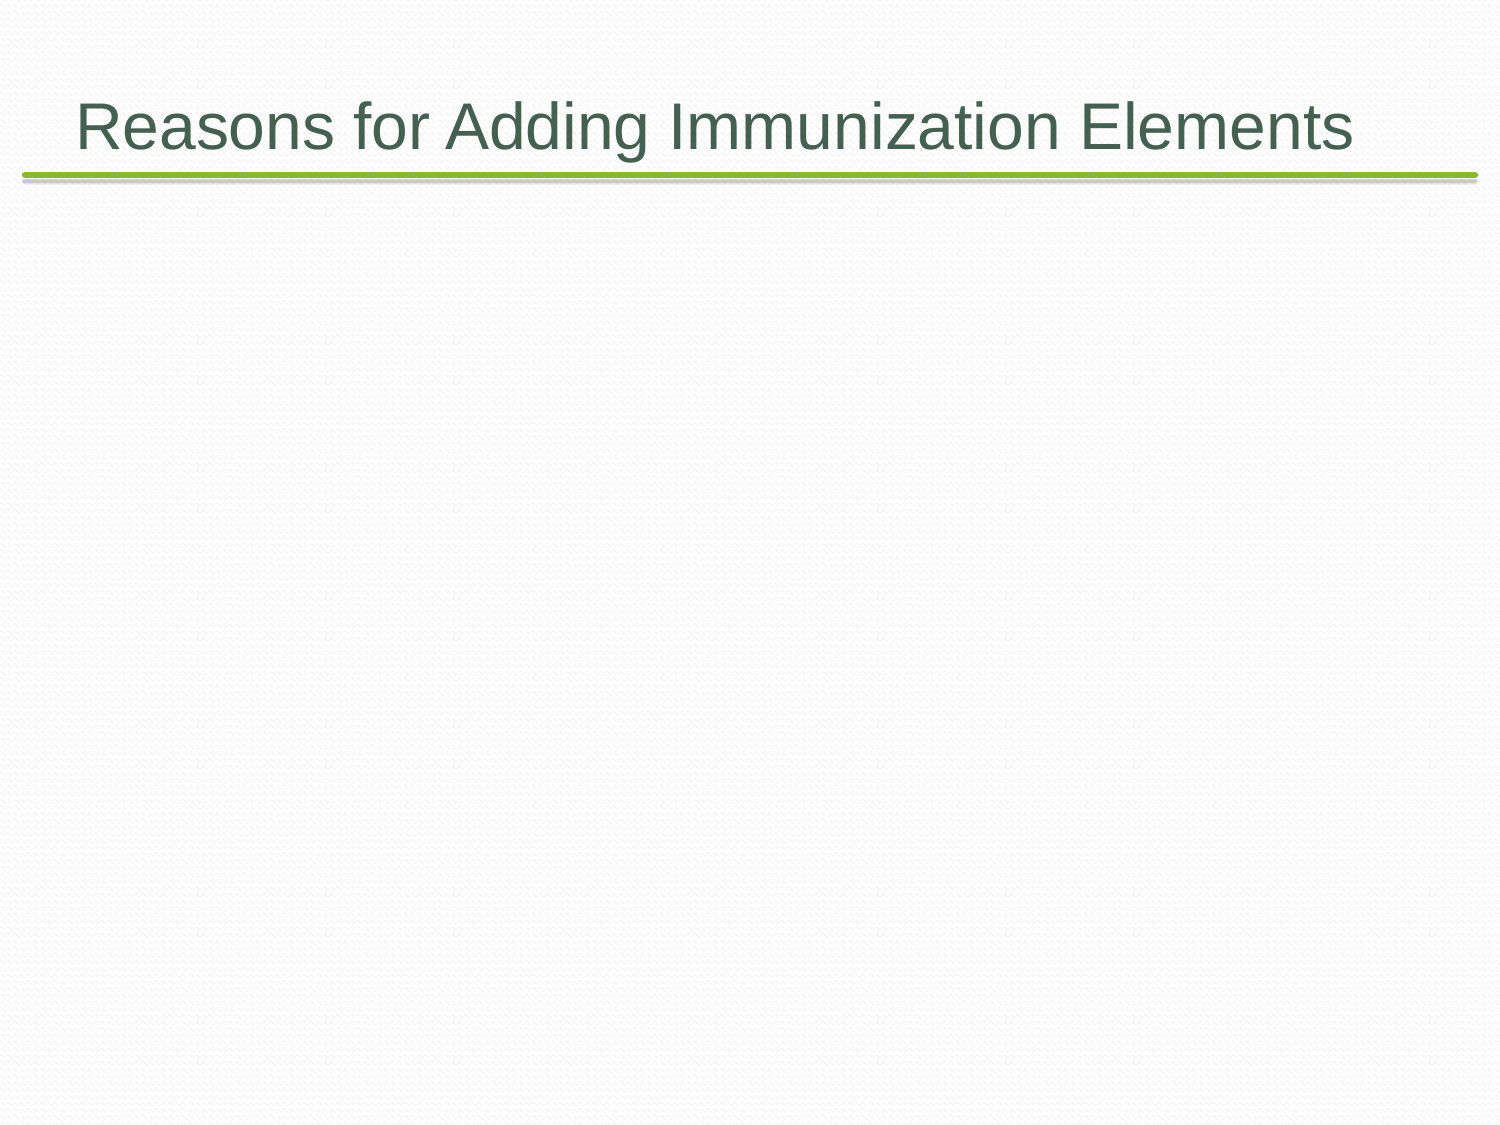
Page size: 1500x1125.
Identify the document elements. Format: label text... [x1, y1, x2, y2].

title Reasons for Adding Immunization Elements [74, 74, 1488, 163]
